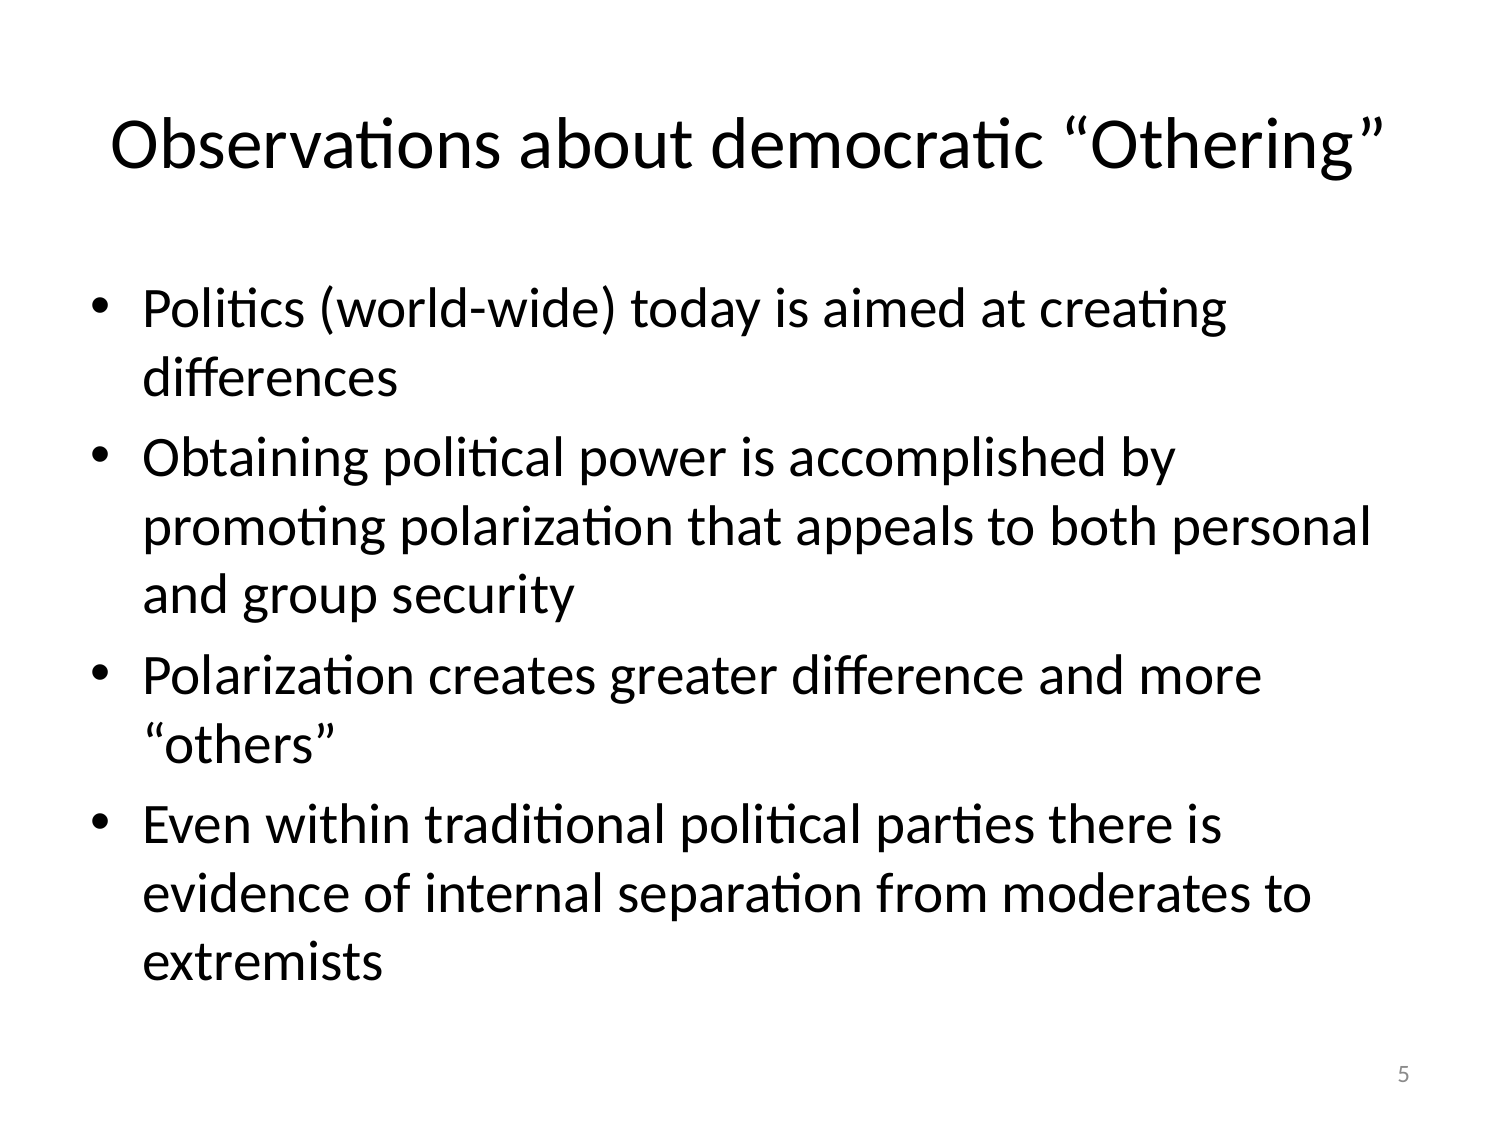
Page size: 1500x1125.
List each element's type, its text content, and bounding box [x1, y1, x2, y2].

title Observations about democratic “Othering” [75, 45, 1425, 233]
list Politics (world-wide) today is aimed at creating differences Obtaining political power is accomplished by promoting polarization that appeals to both personal and group security Polarization creates greater difference and more “others” Even within traditional political parties there is evidence of internal separation from moderates to extremists [75, 262, 1425, 1005]
slide_number 5 [1074, 1042, 1425, 1103]
